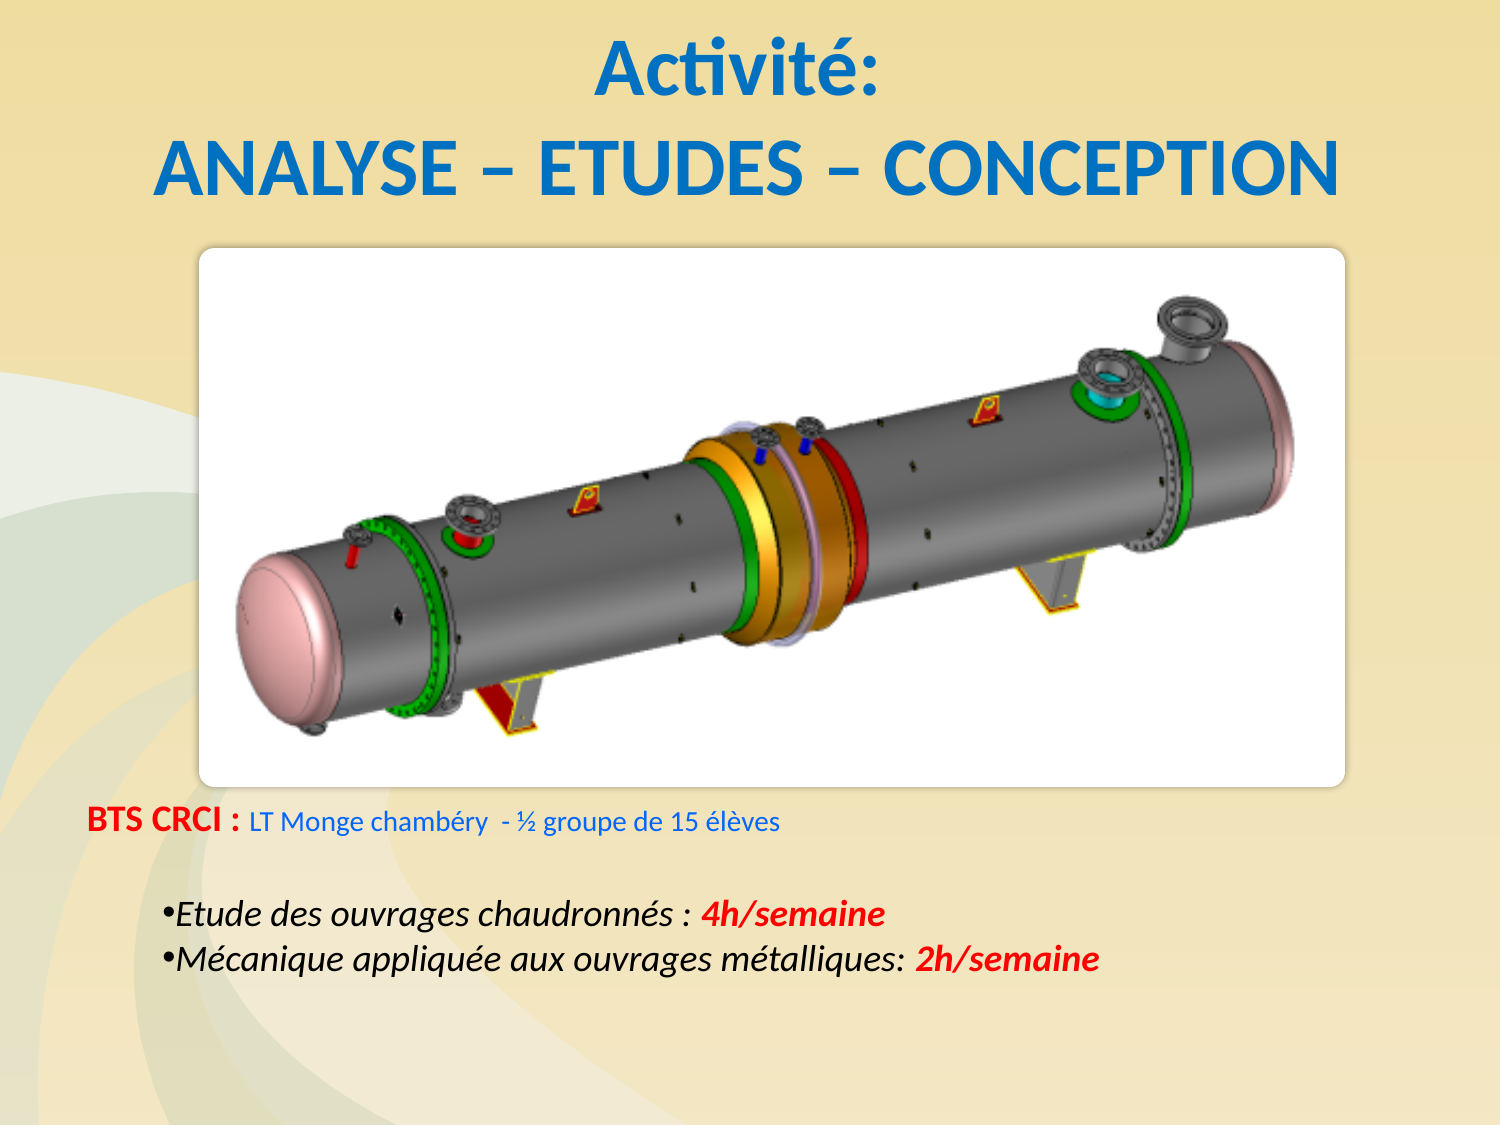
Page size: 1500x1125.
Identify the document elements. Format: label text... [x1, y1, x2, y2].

text_box Etude des ouvrages chaudronnés : 4h/semaine Mécanique appliquée aux ouvrages métalliques: 2h/semaine [147, 881, 1400, 987]
picture [229, 278, 1315, 756]
text_box BTS CRCI : LT Monge chambéry - ½ groupe de 15 élèves [72, 786, 796, 847]
title Activité: ANALYSE – ETUDES – CONCEPTION [112, 30, 1365, 294]
